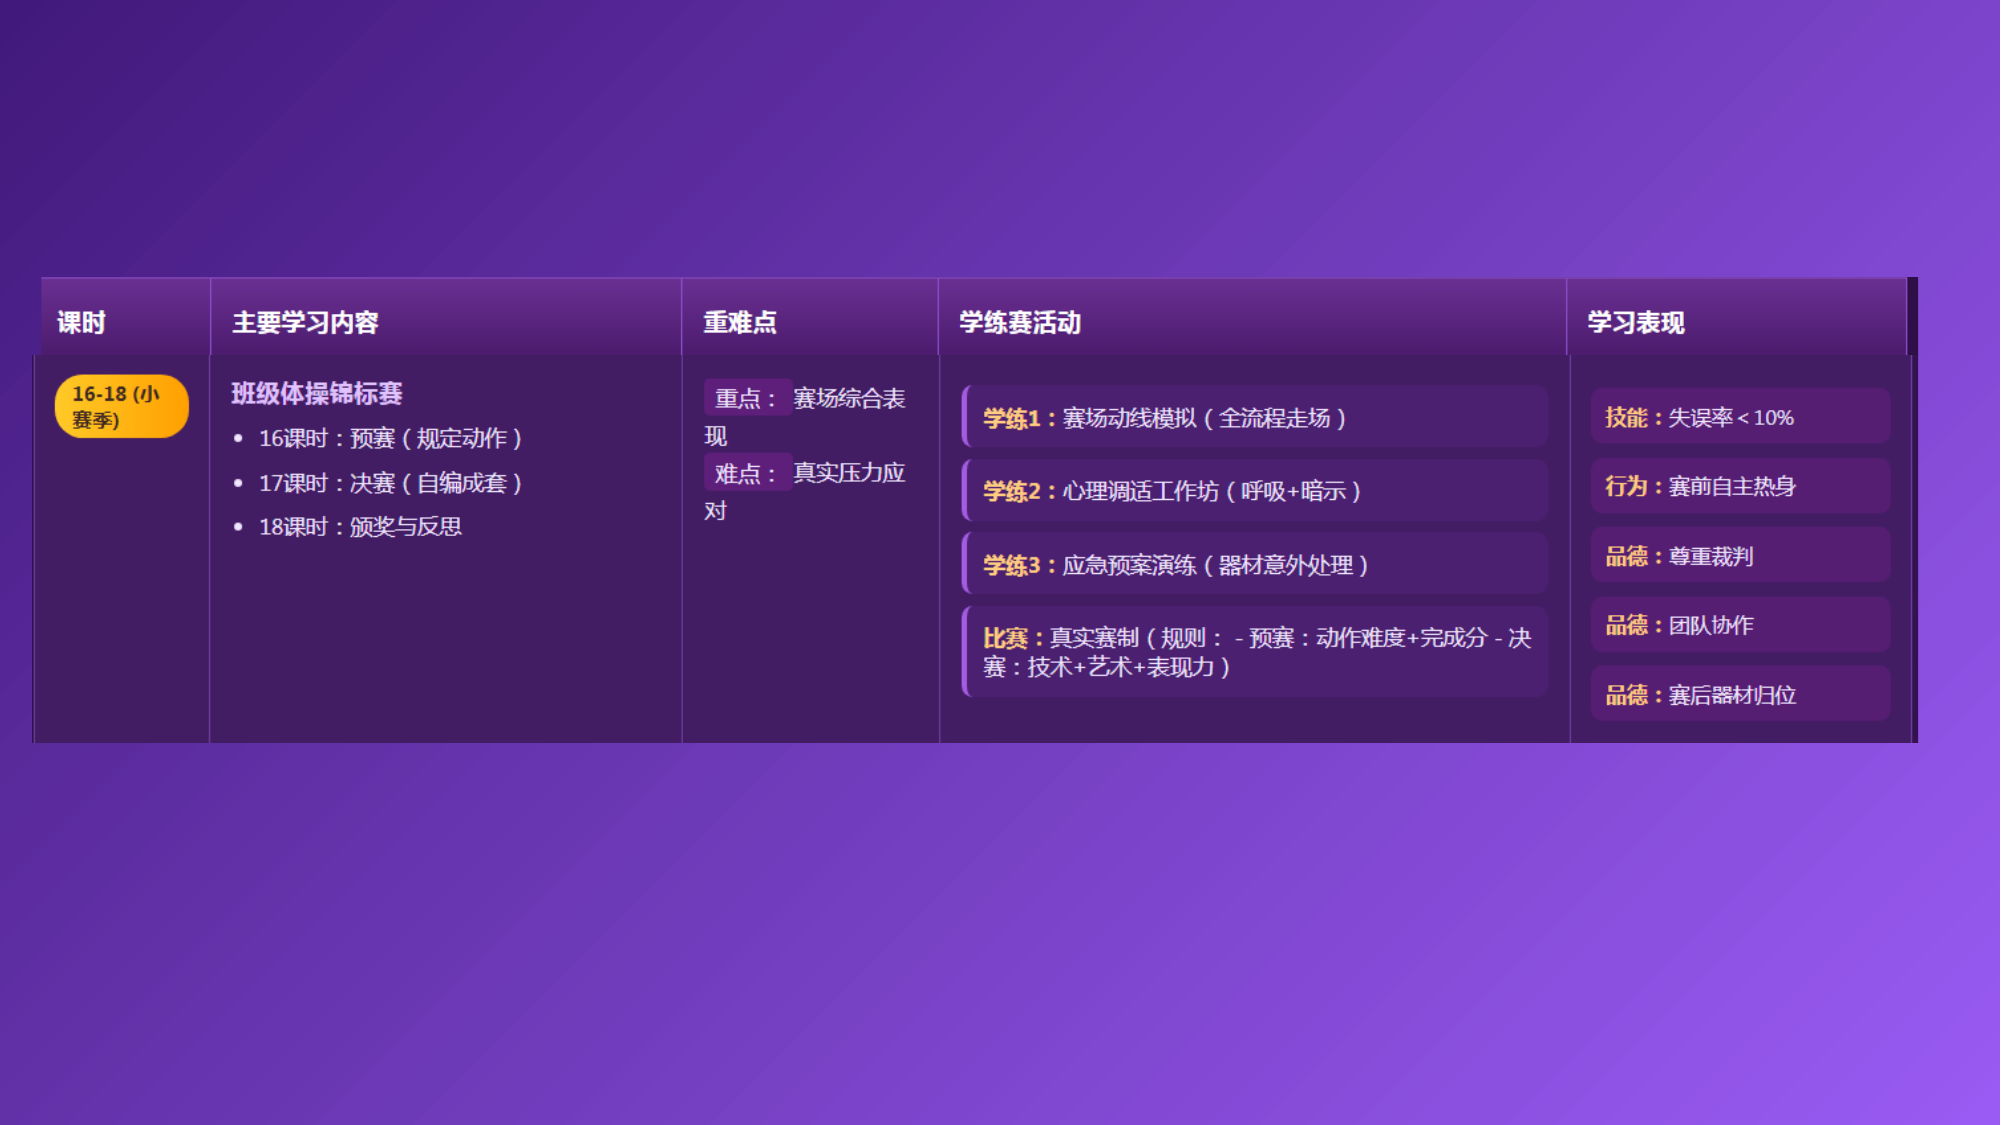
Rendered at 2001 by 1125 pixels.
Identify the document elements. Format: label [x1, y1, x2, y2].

text_box [0, 0, 2000, 1125]
picture [32, 277, 1919, 743]
